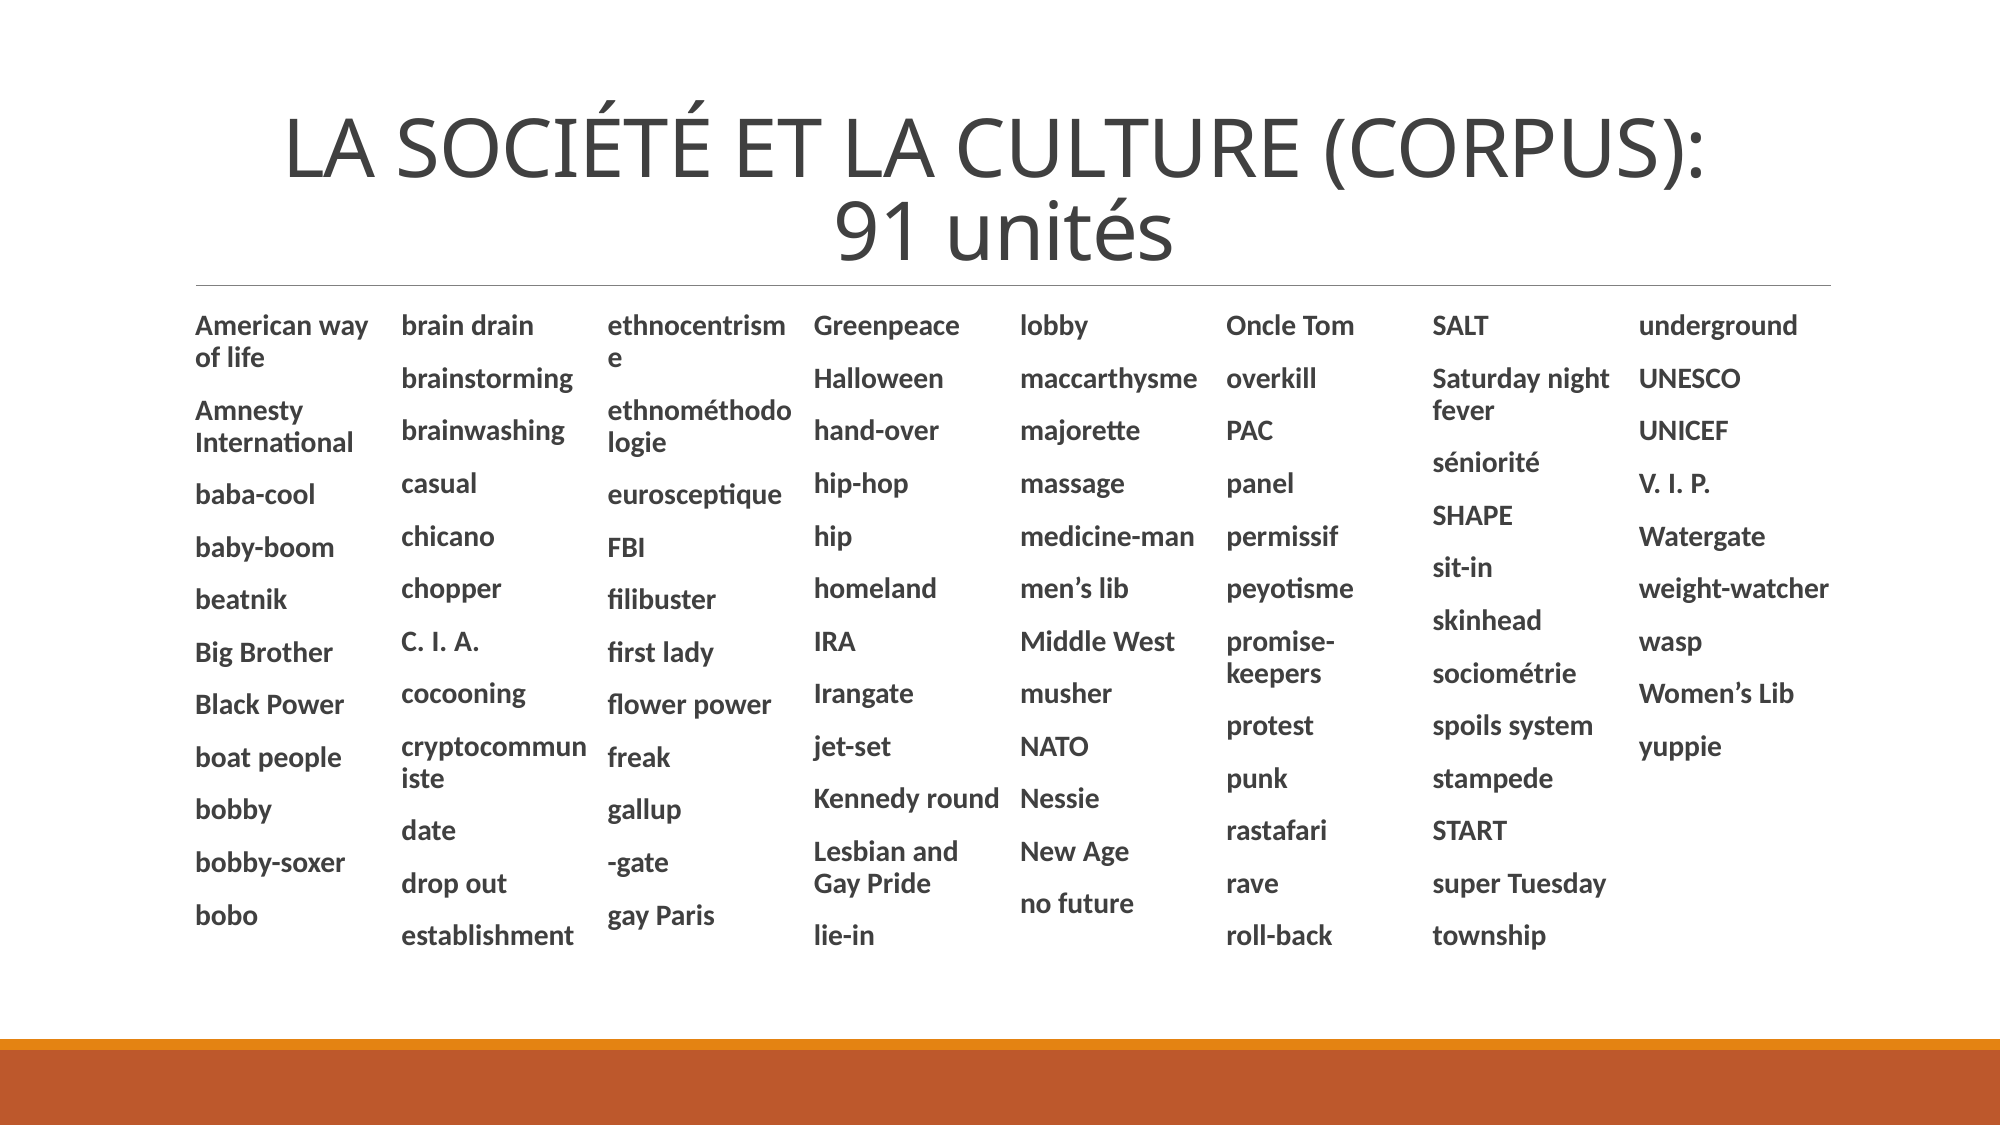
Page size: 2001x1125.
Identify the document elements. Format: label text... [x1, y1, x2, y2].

title LA SOCIÉTÉ ET LA CULTURE (CORPUS): 91 unités [180, 47, 1830, 285]
list American way of life Amnesty International baba-cool baby-boom beatnik Big Brother Black Power boat people bobby bobby-soxer bobo brain drain brainstorming brainwashing casual chicano chopper C. I. A. cocooning cryptocommuniste date drop out establishment ethnocentrisme ethnométhodologie eurosceptique FBI filibuster first lady flower power freak gallup -gate gay Paris Greenpeace Halloween hand-over hip-hop hip homeland IRA Irangate jet-set Kennedy round Lesbian and Gay Pride lie-in lobby maccarthysme majorette massage medicine-man men’s lib Middle West musher NATO Nessie New Age no future Oncle Tom overkill PAC panel permissif peyotisme promise-keepers protest punk rastafari rave roll-back SALT Saturday night fever séniorité SHAPE sit-in skinhead sociométrie spoils system stampede START super Tuesday township underground UNESCO UNICEF V. I. P. Watergate weight-watcher wasp Women’s Lib yuppie [180, 302, 1830, 963]
